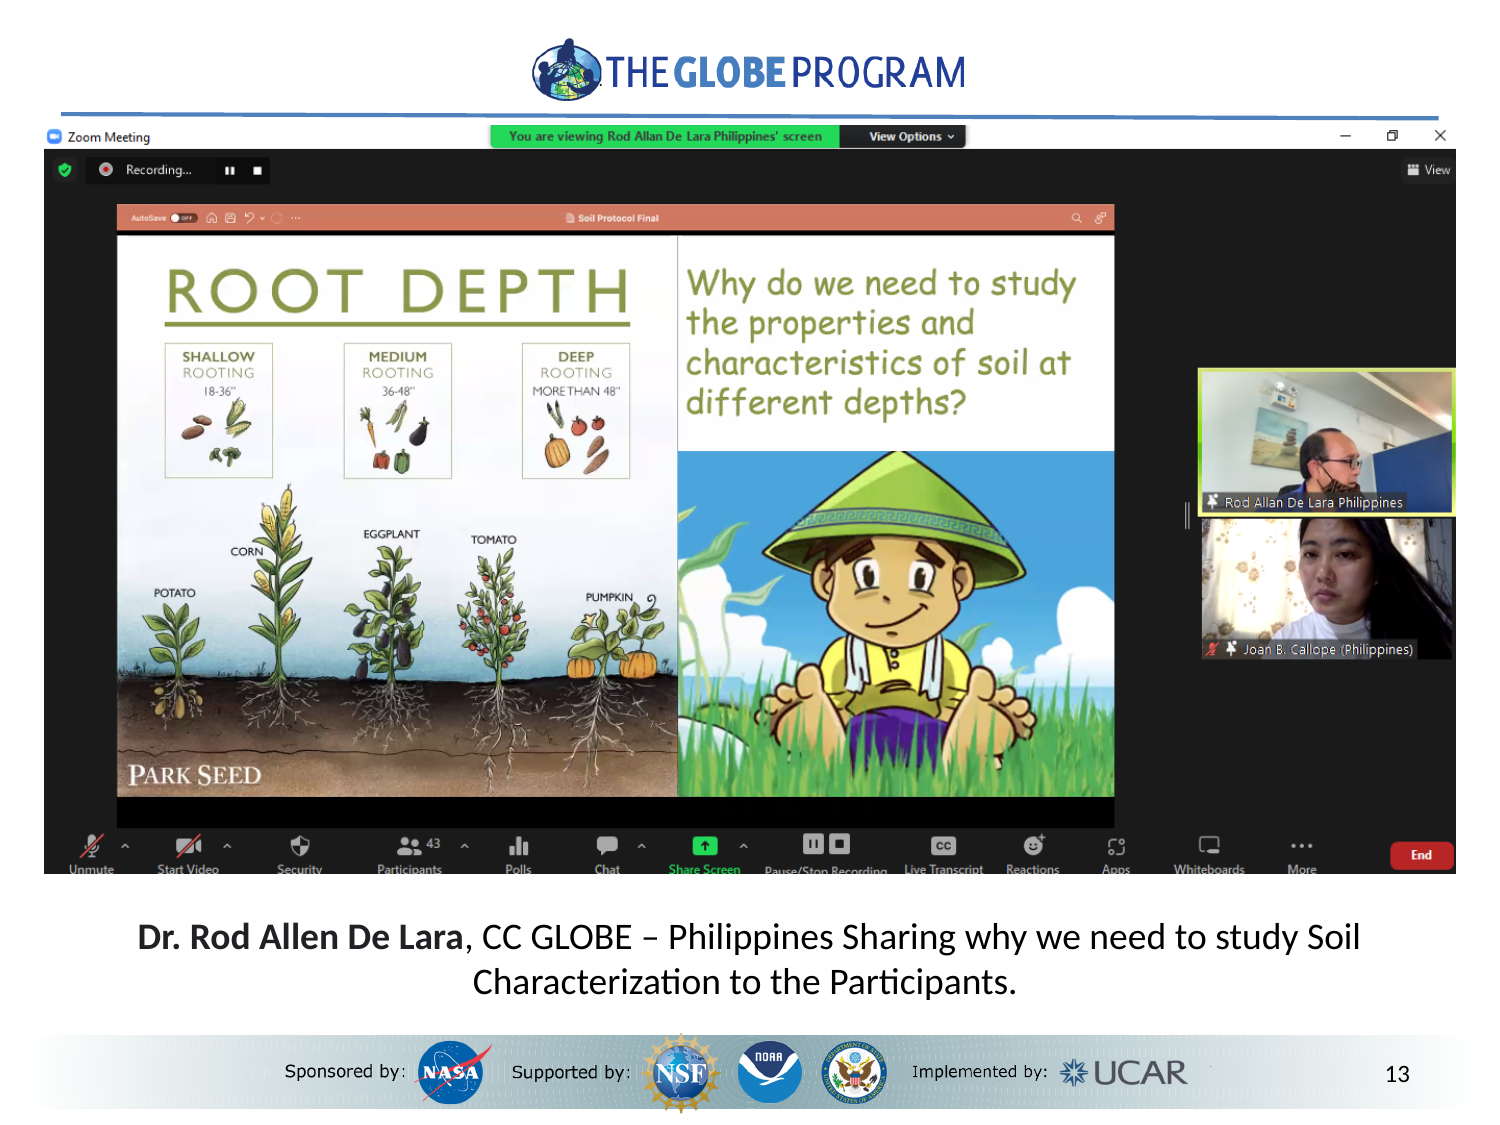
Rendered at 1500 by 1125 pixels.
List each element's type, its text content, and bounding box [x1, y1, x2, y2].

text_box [60, 113, 1439, 119]
picture [260, 1010, 1331, 1125]
picture [525, 31, 975, 107]
slide_number 13 [1074, 1042, 1425, 1103]
text_box Dr. Rod Allen De Lara, CC GLOBE – Philippines Sharing why we need to study Soil Characterization to the Participants. [53, 904, 1447, 1010]
picture [44, 125, 1456, 874]
